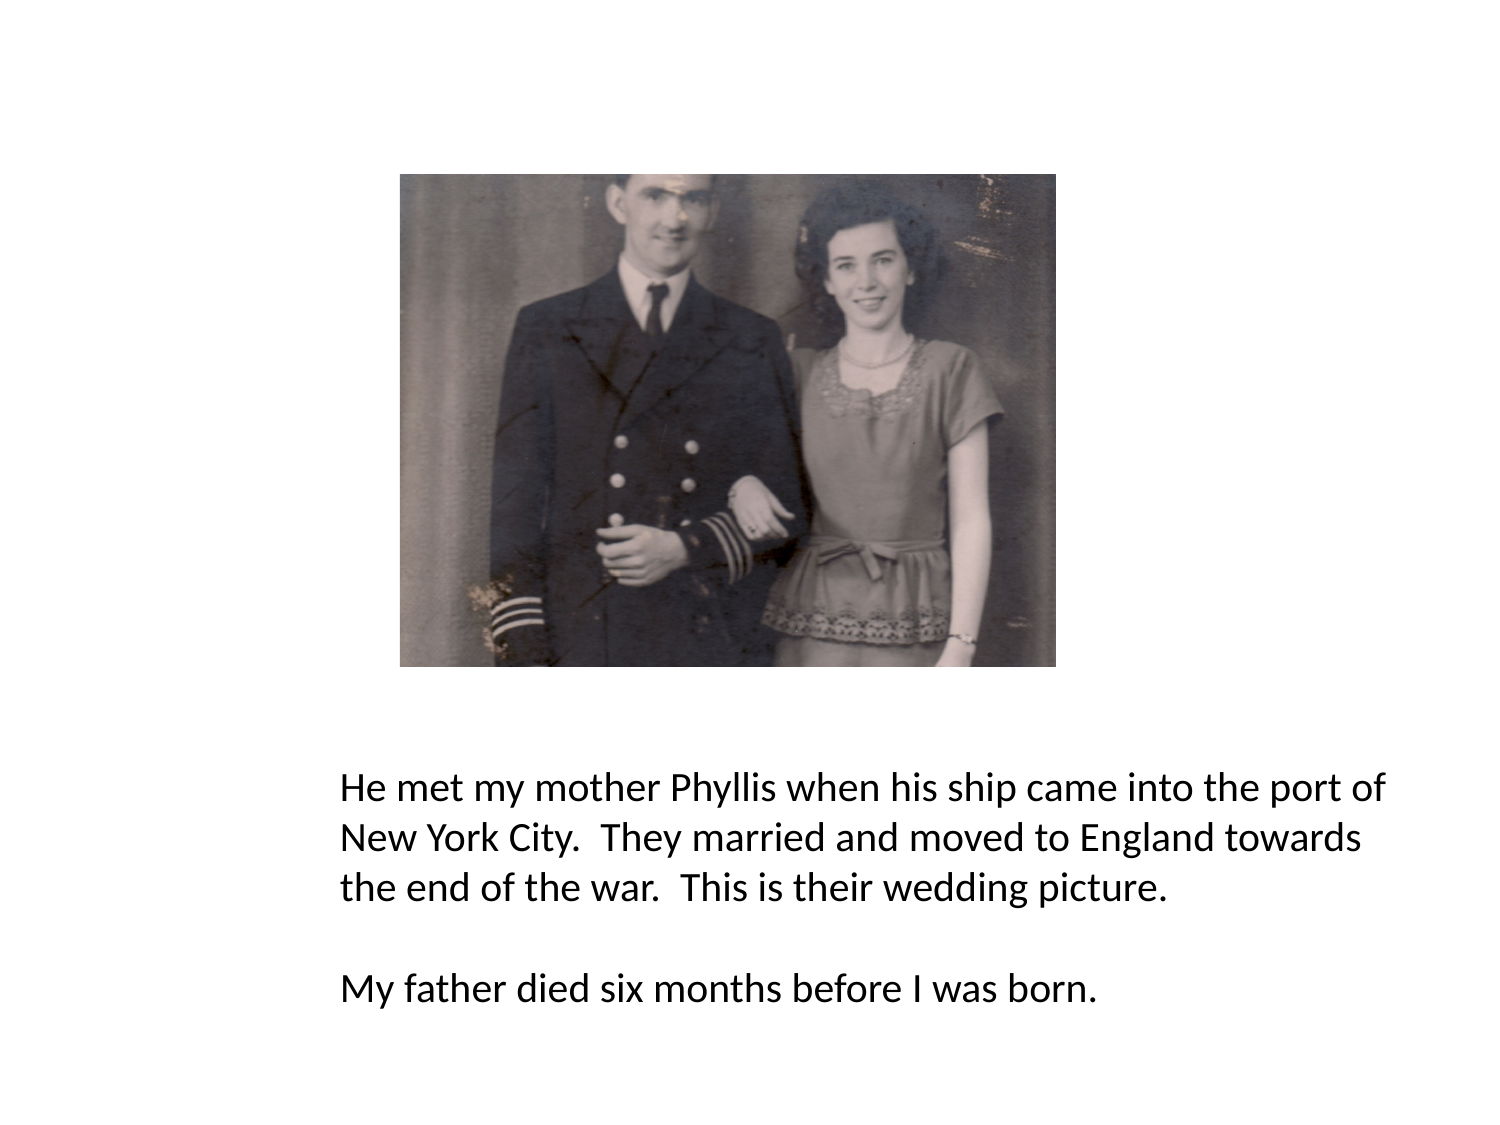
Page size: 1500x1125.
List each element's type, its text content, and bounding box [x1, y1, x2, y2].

title He met my mother Phyllis when his ship came into the port of New York City. They married and moved to England towards the end of the war. This is their wedding picture. My father died six months before I was born. [324, 737, 1413, 1068]
picture [399, 174, 1057, 668]
